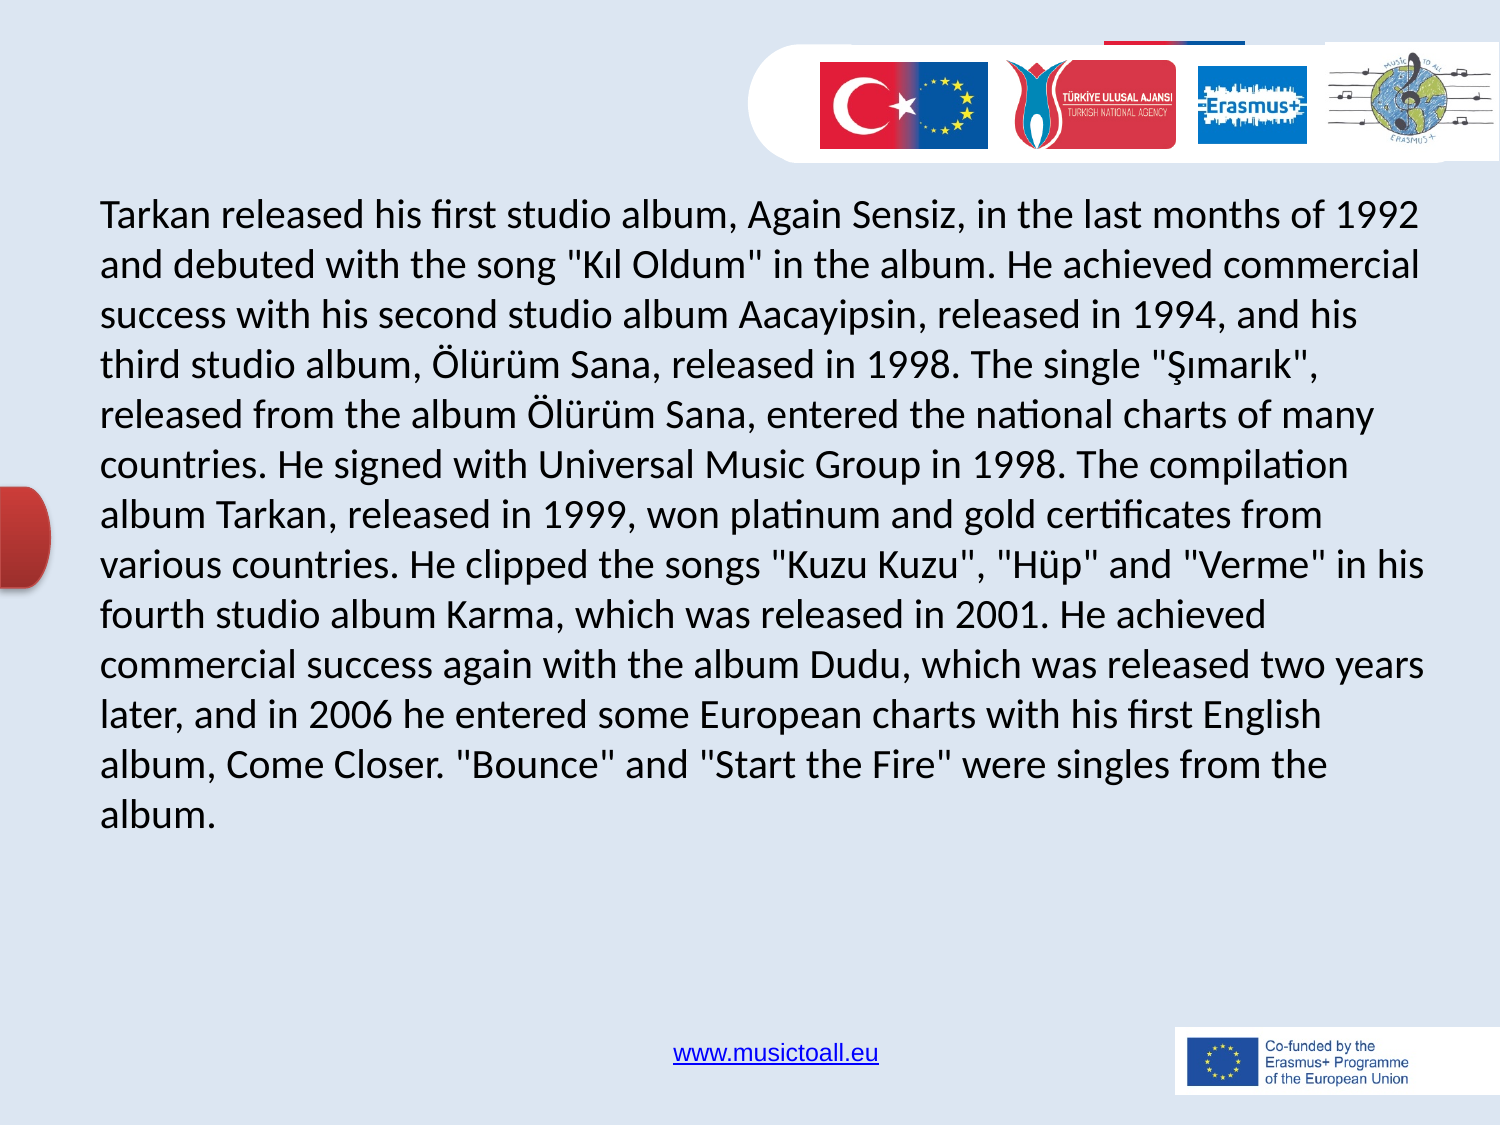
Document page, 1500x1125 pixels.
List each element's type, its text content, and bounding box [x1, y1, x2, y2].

text_box [0, 486, 52, 589]
text_box [774, 45, 1321, 163]
picture [820, 62, 988, 150]
text_box [747, 45, 789, 158]
picture [1174, 1027, 1500, 1095]
text_box Tarkan released his first studio album, Again Sensiz, in the last months of 1992 and debuted with the song "Kıl Oldum" in the album. He achieved commercial success with his second studio album Aacayipsin, released in 1994, and his third studio album, Ölürüm Sana, released in 1998. The single "Şımarık", released from the album Ölürüm Sana, entered the national charts of many countries. He signed with Universal Music Group in 1998. The compilation album Tarkan, released in 1999, won platinum and gold certificates from various countries. He clipped the songs "Kuzu Kuzu", "Hüp" and "Verme" in his fourth studio album Karma, which was released in 2001. He achieved commercial success again with the album Dudu, which was released two years later, and in 2006 he entered some European charts with his first English album, Come Closer. "Bounce" and "Start the Fire" were singles from the album. [84, 178, 1456, 844]
picture [1325, 42, 1499, 162]
text_box www.musictoall.eu [251, 1029, 1171, 1093]
picture [1006, 41, 1308, 150]
